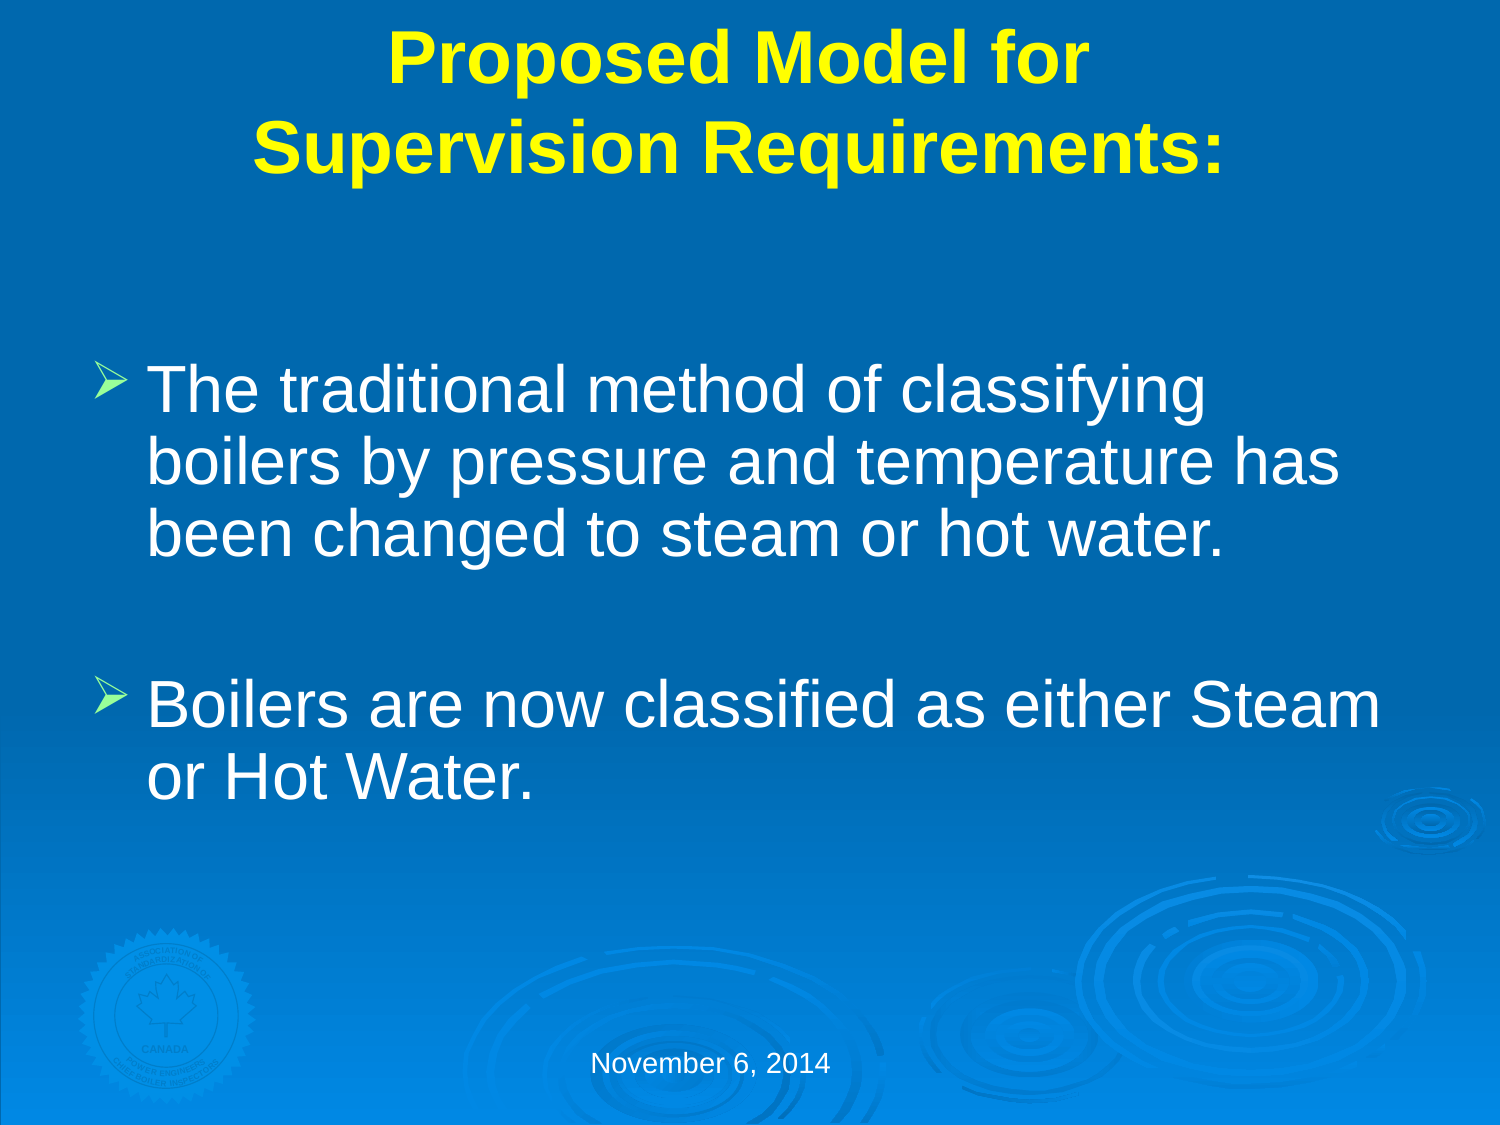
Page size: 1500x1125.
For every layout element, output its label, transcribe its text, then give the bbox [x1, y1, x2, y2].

list The traditional method of classifying boilers by pressure and temperature has been changed to steam or hot water. Boilers are now classified as either Steam or Hot Water. [75, 262, 1425, 1005]
title Proposed Model for Supervision Requirements: [75, 50, 1425, 237]
